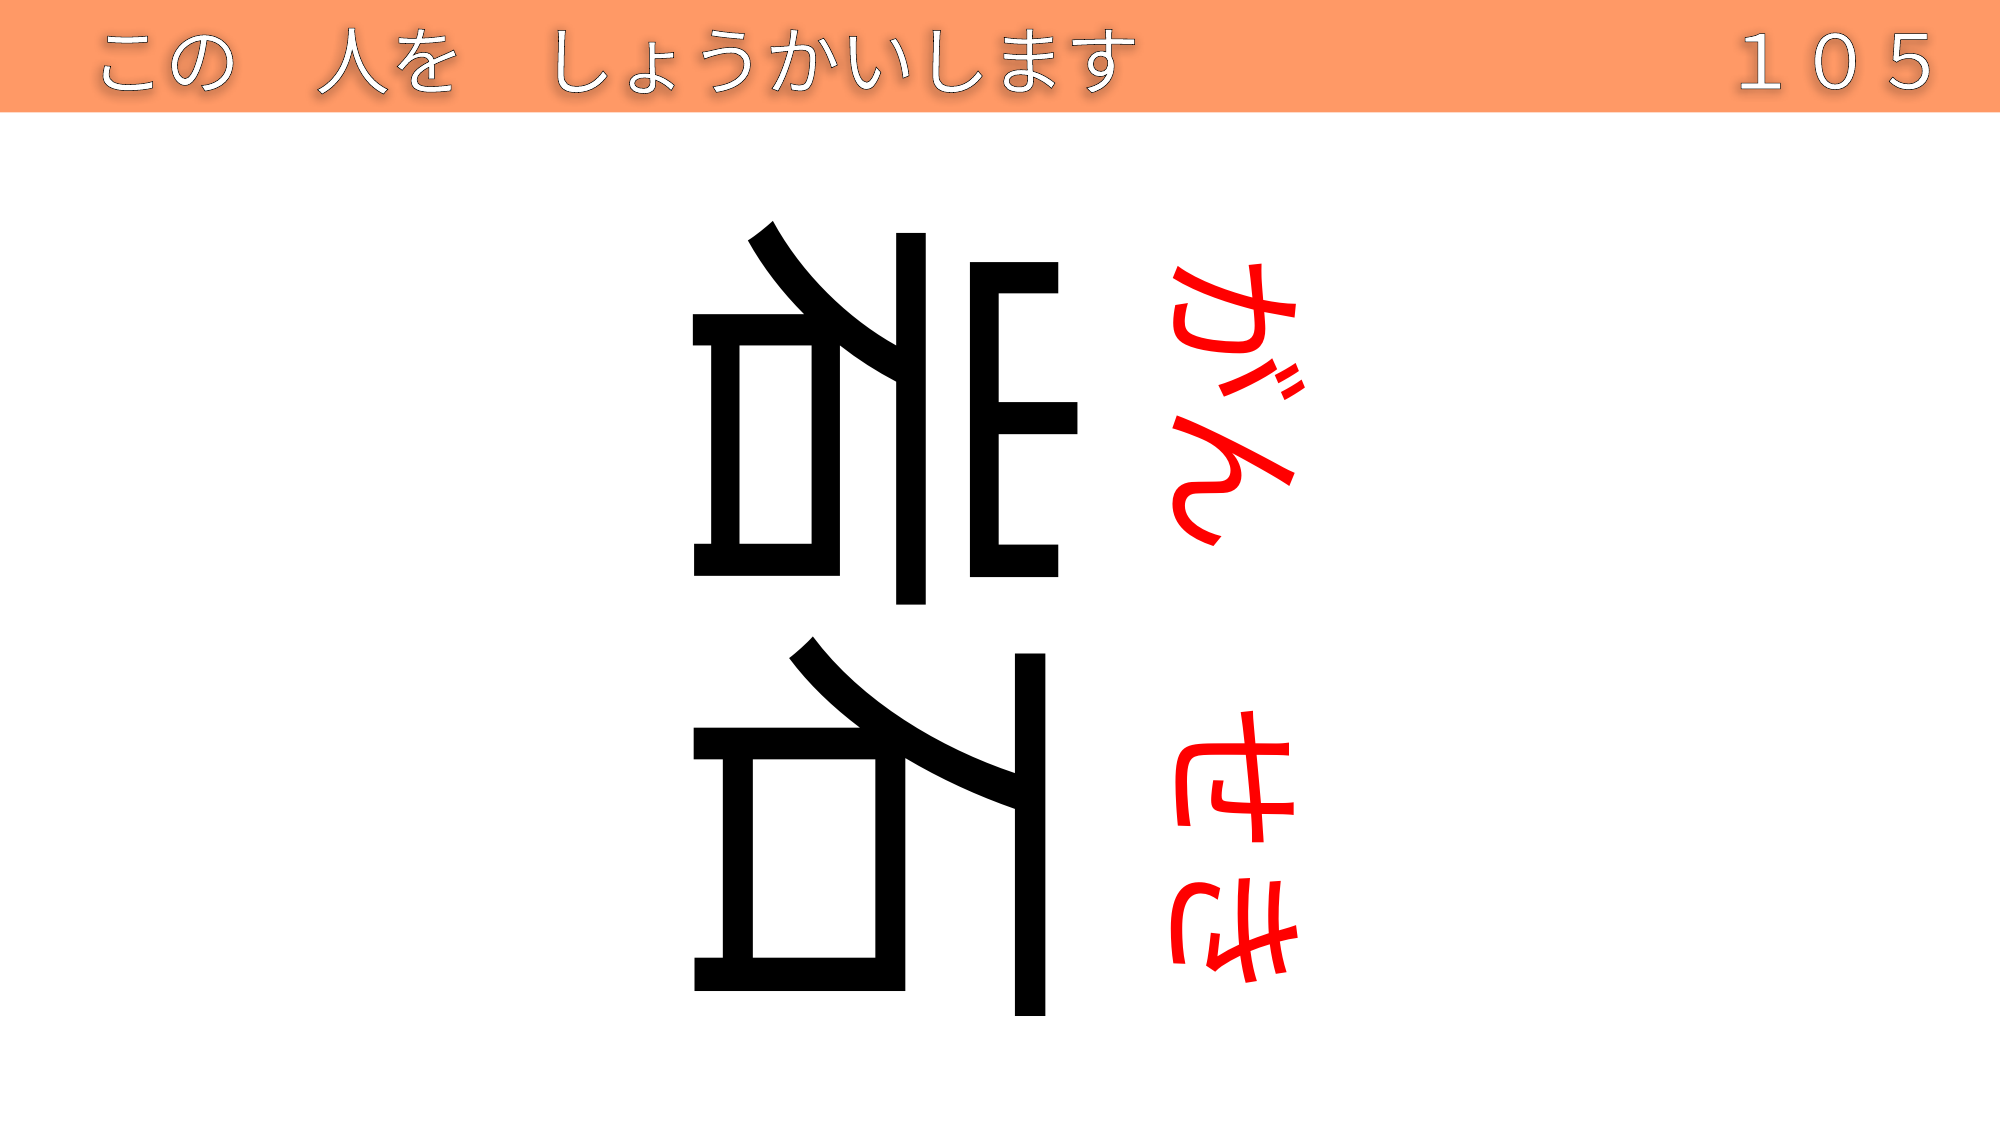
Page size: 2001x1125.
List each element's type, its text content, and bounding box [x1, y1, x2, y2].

text_box １０５ [1707, 6, 1963, 112]
text_box この 人を しょうかいします [75, 6, 1166, 112]
text_box がん せき [1124, 239, 1337, 1012]
text_box [0, 0, 2000, 113]
text_box 岩石 [616, 195, 1152, 1125]
